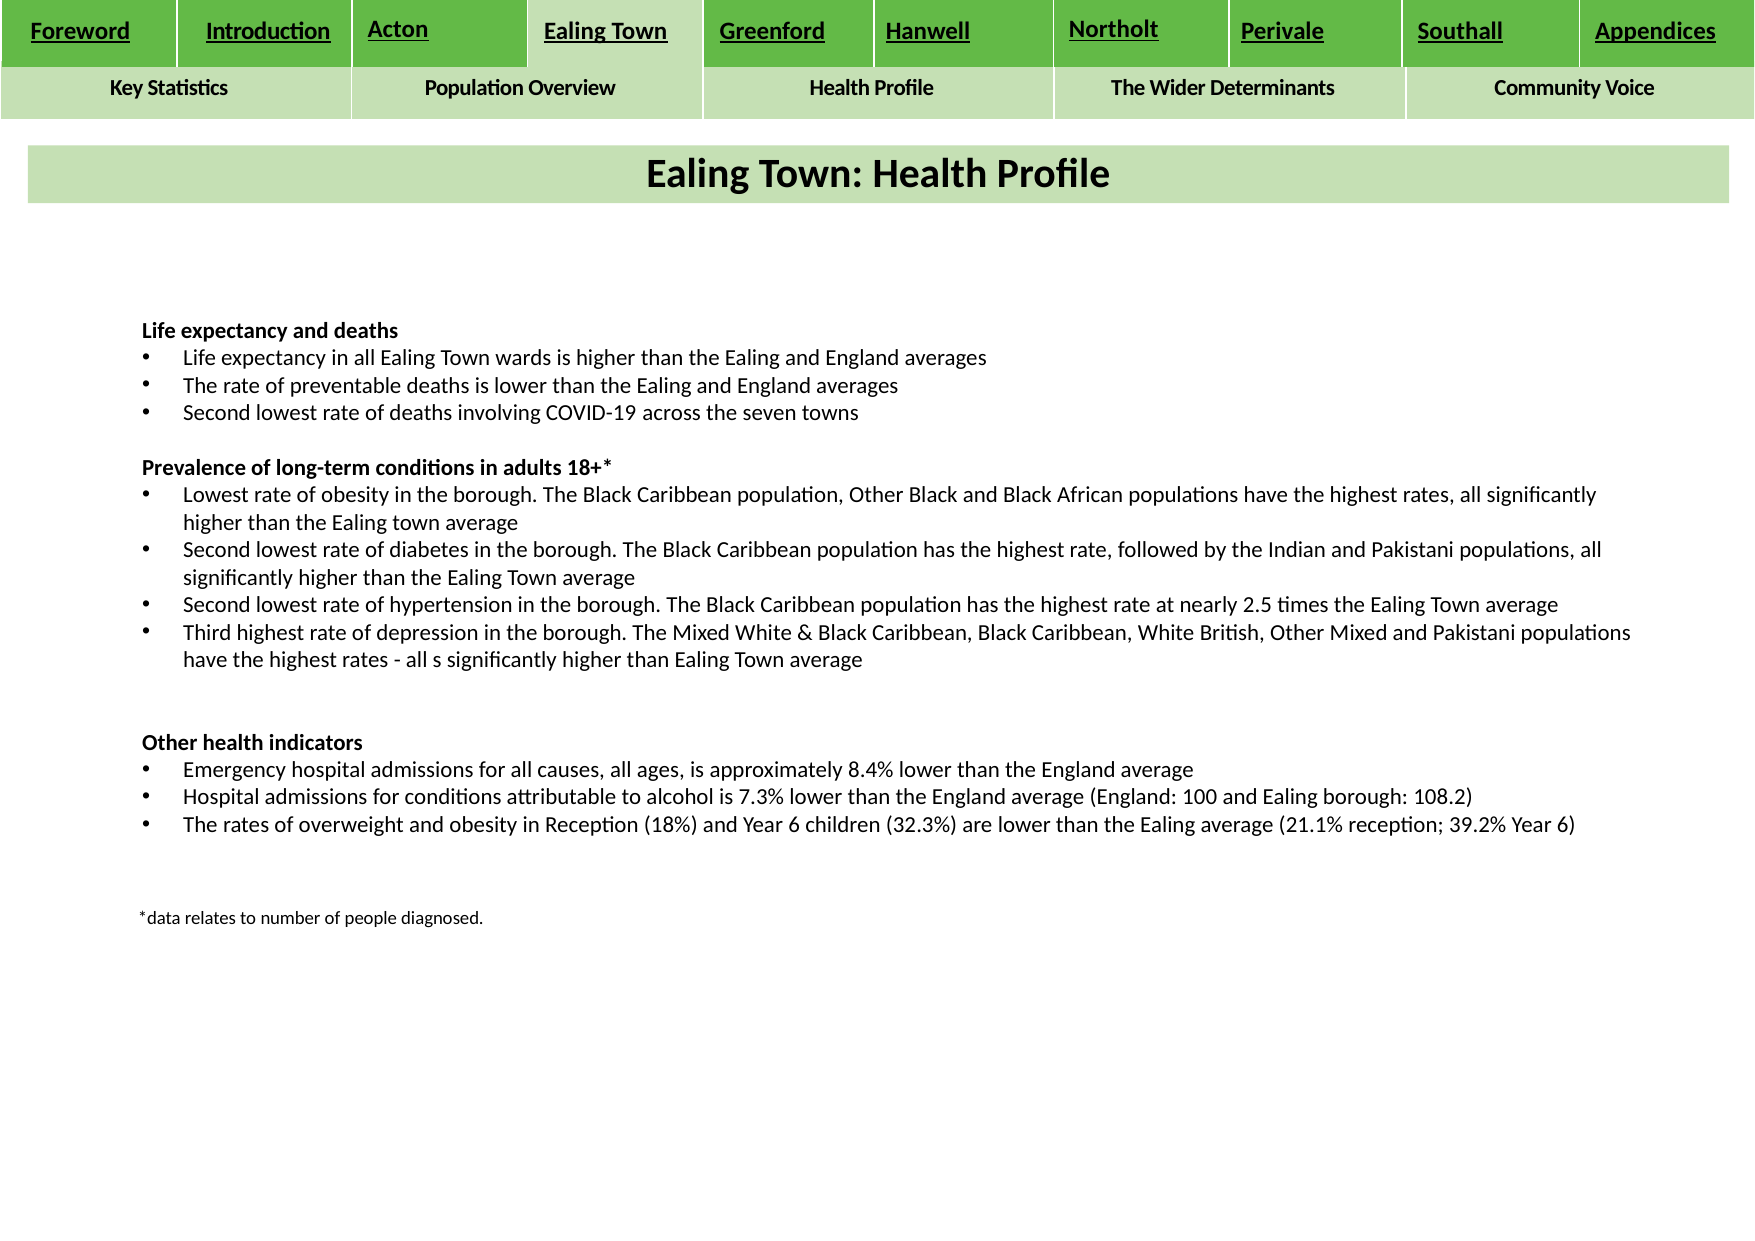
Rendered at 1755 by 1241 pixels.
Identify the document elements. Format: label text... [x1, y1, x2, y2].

table_header Appendices [1580, 0, 1755, 67]
table_header Acton [353, 0, 527, 67]
table_header Health Profile [704, 67, 1053, 119]
table_header Southall [1403, 0, 1579, 67]
table_header Introduction [178, 0, 351, 67]
text_box *data relates to number of people diagnosed. [123, 898, 1111, 936]
table_header Population Overview [352, 67, 702, 119]
table_header Hanwell [875, 0, 1053, 67]
table_header Foreword [2, 0, 176, 67]
table_header The Wider Determinants [1055, 67, 1405, 119]
table_header Community Voice [1407, 67, 1755, 119]
table_header Ealing Town [528, 0, 702, 67]
table_header Northolt [1054, 0, 1228, 67]
table_header Key Statistics [1, 61, 351, 119]
table_header Perivale [1230, 0, 1401, 67]
table_header Greenford [704, 0, 873, 67]
text_box Life expectancy and deaths Life expectancy in all Ealing Town wards is higher than the Ealing and England averages The rate of preventable deaths is lower than the Ealing and England averages Second lowest rate of deaths involving COVID-19 across the seven towns Prevalence of long-term conditions in adults 18+* Lowest rate of obesity in the borough. The Black Caribbean population, Other Black and Black African populations have the highest rates, all significantly higher than the Ealing town average Second lowest rate of diabetes in the borough. The Black Caribbean population has the highest rate, followed by the Indian and Pakistani populations, all significantly higher than the Ealing Town average Second lowest rate of hypertension in the borough. The Black Caribbean population has the highest rate at nearly 2.5 times the Ealing Town average Third highest rate of depression in the borough. The Mixed White & Black Caribbean, Black Caribbean, White British, Other Mixed and Pakistani populations have the highest rates - all s significantly higher than Ealing Town average Other health indicators Emergency hospital admissions for all causes, all ages, is approximately 8.4% lower than the England average Hospital admissions for conditions attributable to alcohol is 7.3% lower than the England average (England: 100 and Ealing borough: 108.2) The rates of overweight and obesity in Reception (18%) and Year 6 children (32.3%) are lower than the Ealing average (21.1% reception; 39.2% Year 6) [127, 307, 1665, 845]
title Ealing Town: Health Profile [27, 145, 1730, 204]
